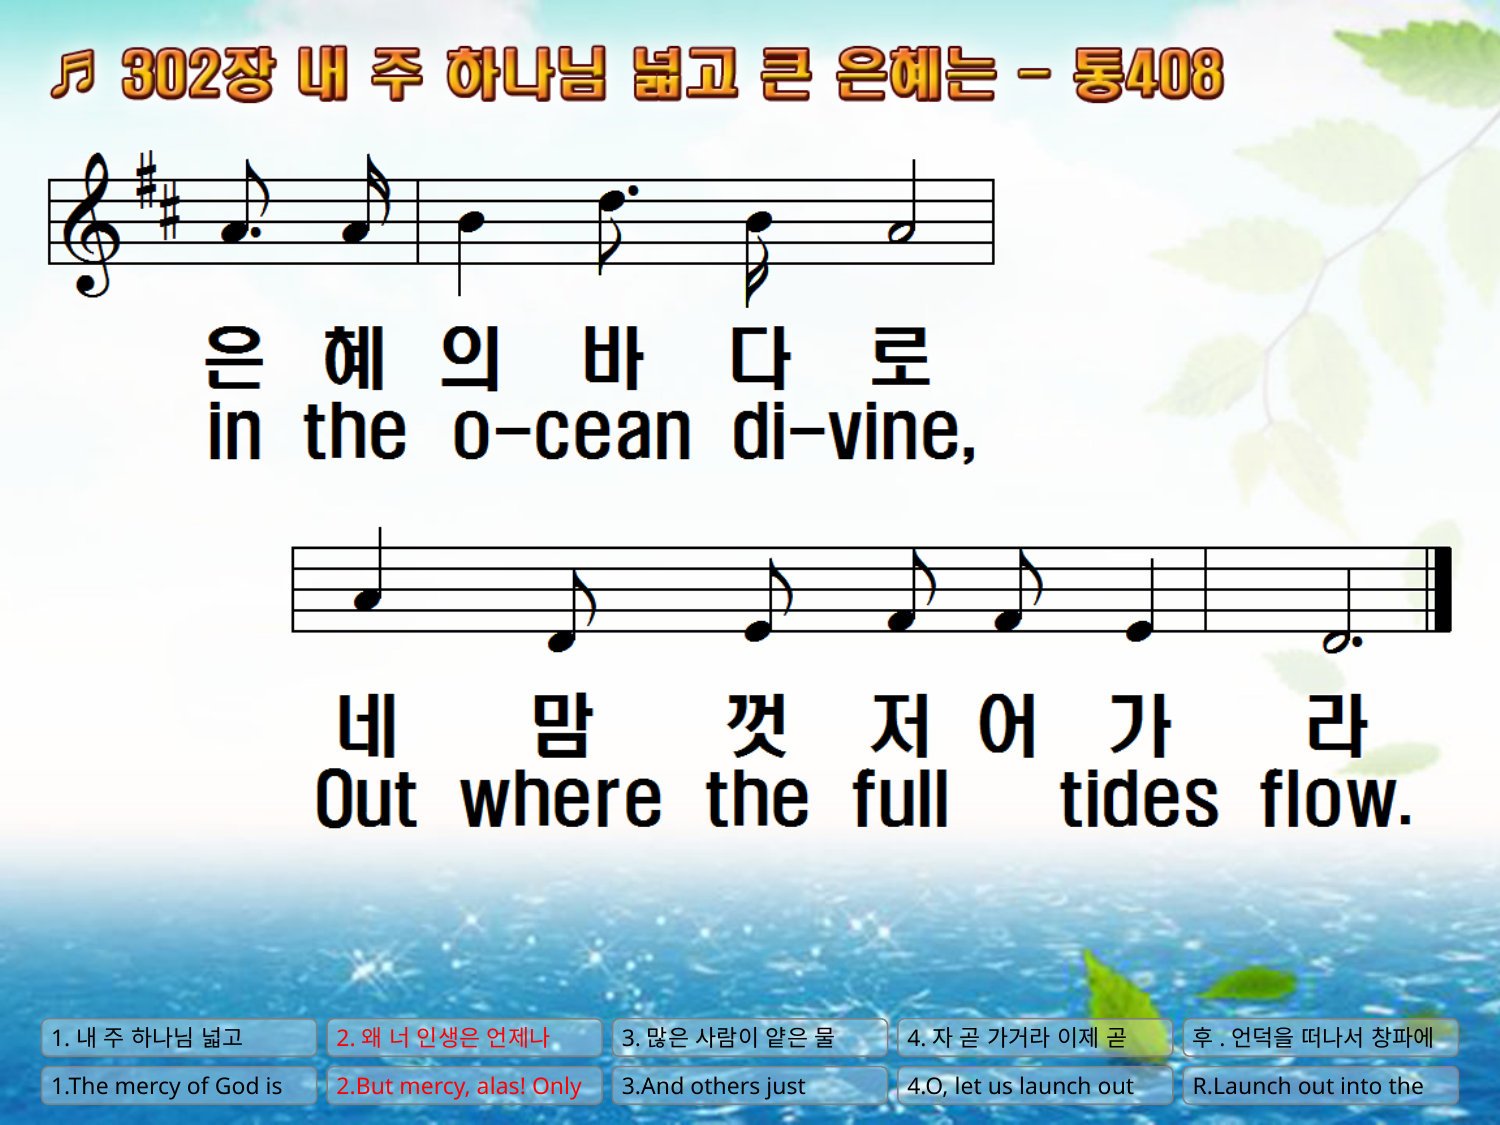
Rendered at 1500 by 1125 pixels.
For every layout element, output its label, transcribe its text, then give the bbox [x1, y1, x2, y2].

text_box 4.자 곧 가거라 이제 곧 [897, 1018, 1173, 1057]
text_box 1.내 주 하나님 넓고 [41, 1018, 317, 1057]
text_box 후.언덕을 떠나서 창파에 [1183, 1018, 1459, 1057]
text_box 1.The mercy of God is [41, 1066, 317, 1105]
text_box R.Launch out into the [1183, 1066, 1459, 1105]
text_box 4.O, let us launch out [897, 1066, 1173, 1105]
picture [0, 0, 1500, 1125]
text_box 3.많은 사람이 얕은 물 [612, 1018, 888, 1057]
text_box 2.But mercy, alas! Only [327, 1066, 603, 1105]
text_box 3.And others just [612, 1066, 888, 1105]
text_box 2.왜 너 인생은 언제나 [327, 1018, 603, 1057]
